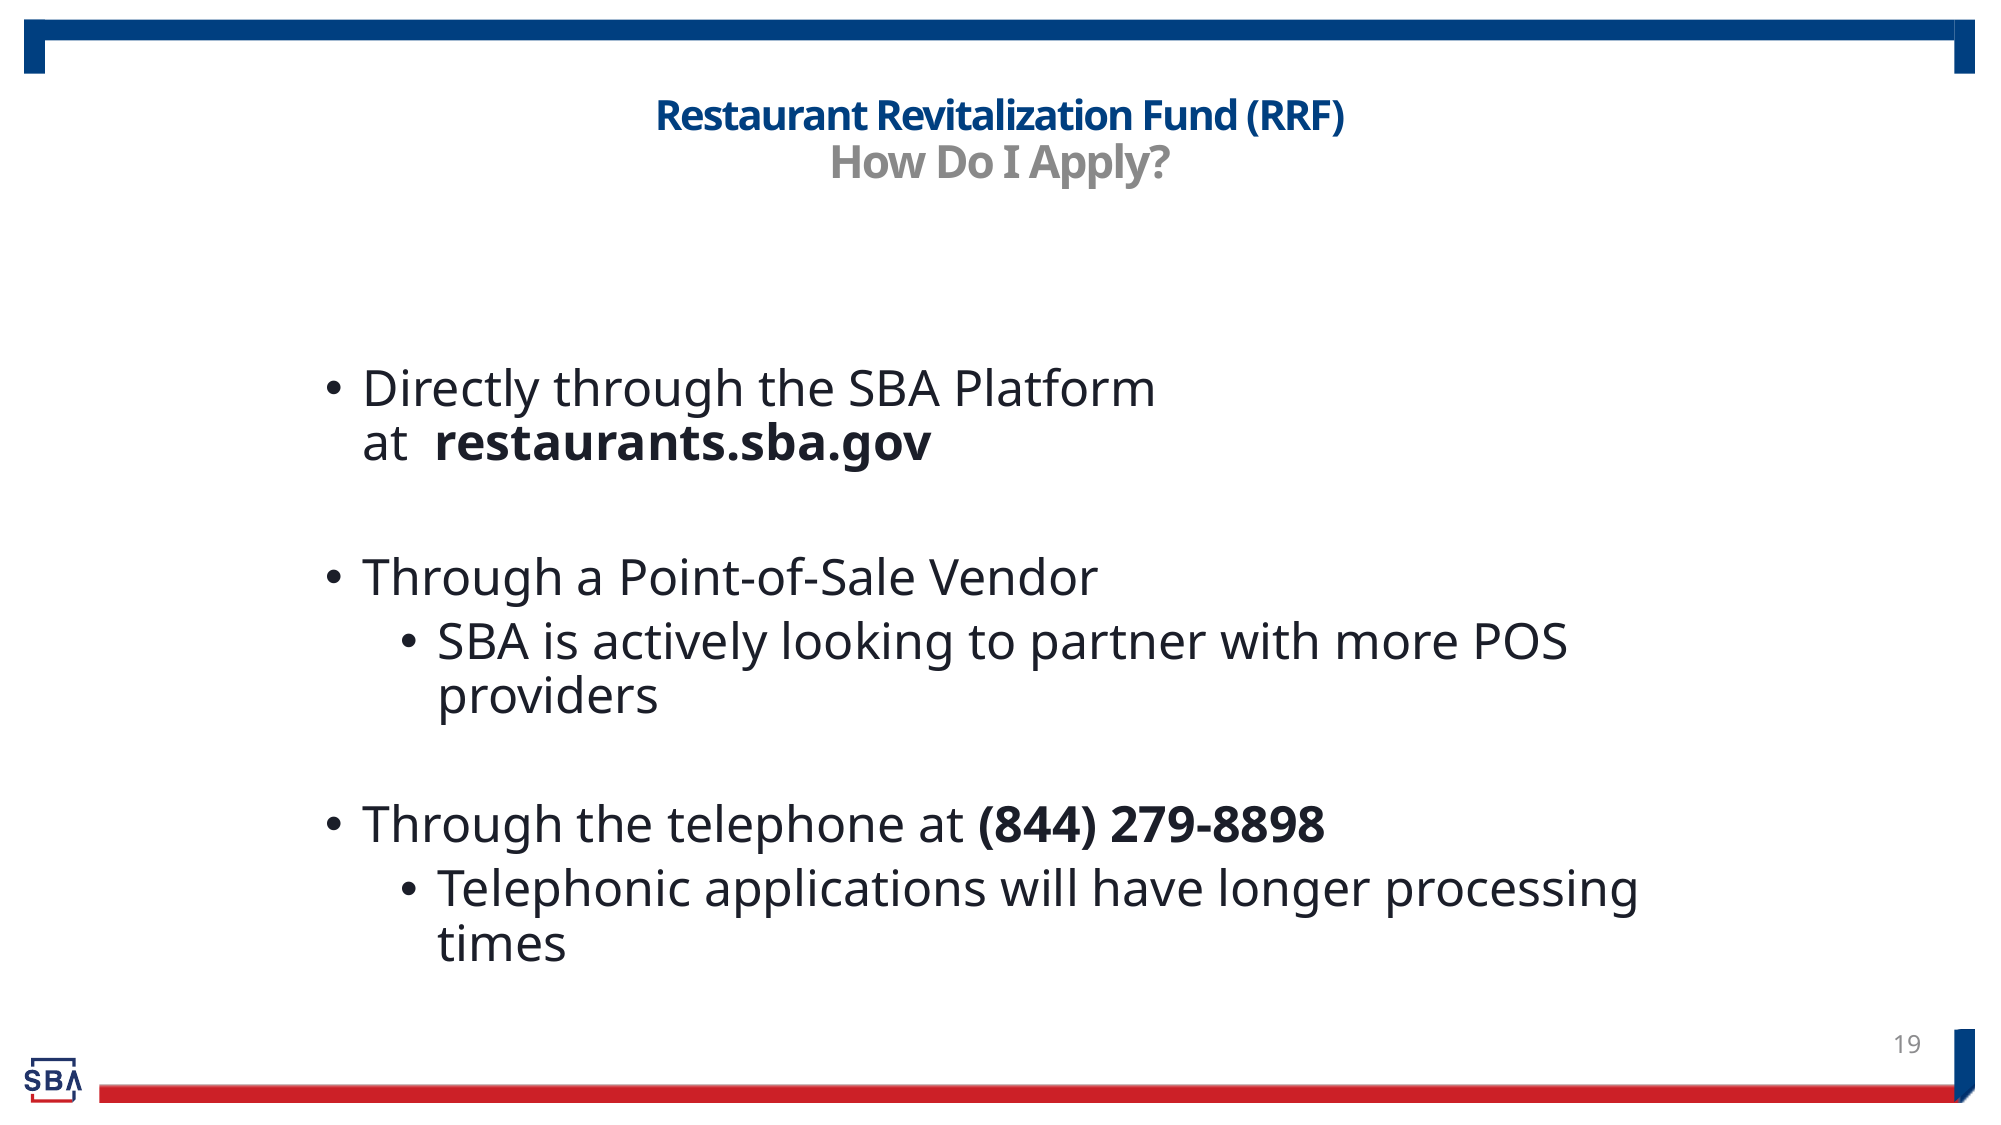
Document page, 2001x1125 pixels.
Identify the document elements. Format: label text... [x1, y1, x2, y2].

slide_number 19 [1486, 1016, 1937, 1076]
list Directly through the SBA Platform at restaurants.sba.gov Through a Point-of-Sale Vendor SBA is actively looking to partner with more POS providers Through the telephone at (844) 279-8898 Telephonic applications will have longer processing times [310, 355, 1690, 1046]
title Restaurant Revitalization Fund (RRF) How Do I Apply? [137, 87, 1863, 254]
